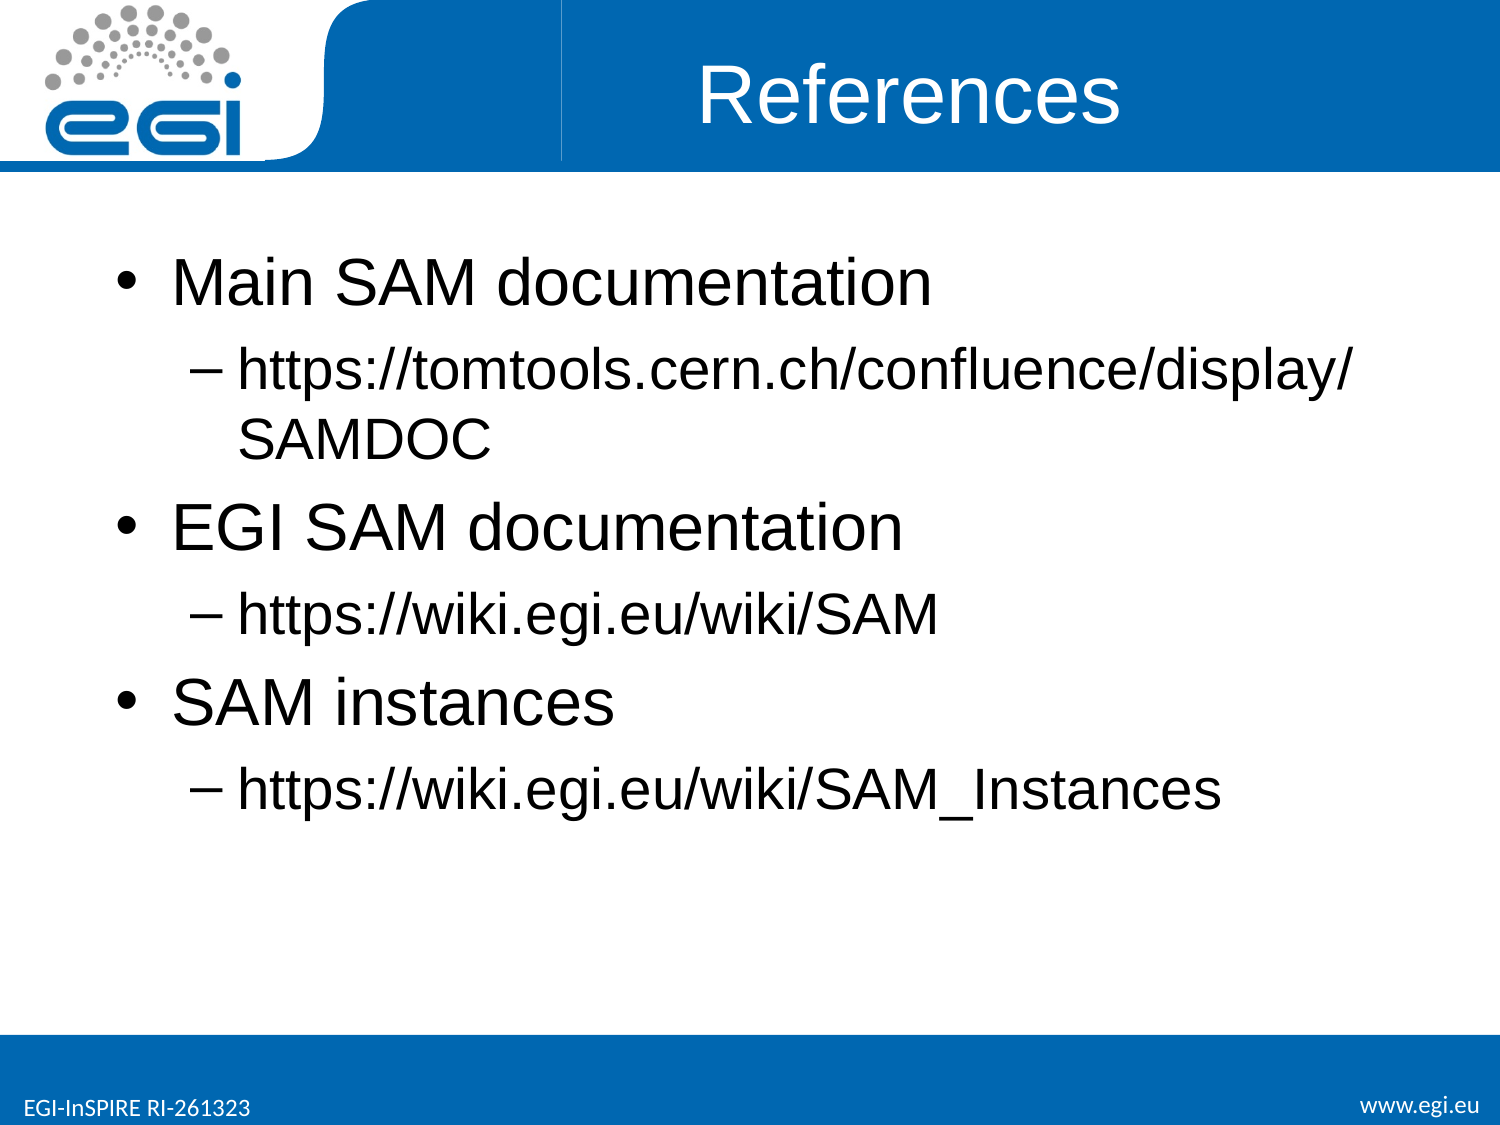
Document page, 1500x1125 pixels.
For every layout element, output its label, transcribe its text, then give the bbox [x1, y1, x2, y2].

picture [0, 0, 265, 161]
title References [348, 19, 1471, 161]
list Main SAM documentation https://tomtools.cern.ch/confluence/display/SAMDOC EGI SAM documentation https://wiki.egi.eu/wiki/SAM SAM instances https://wiki.egi.eu/wiki/SAM_Instances [100, 231, 1425, 975]
